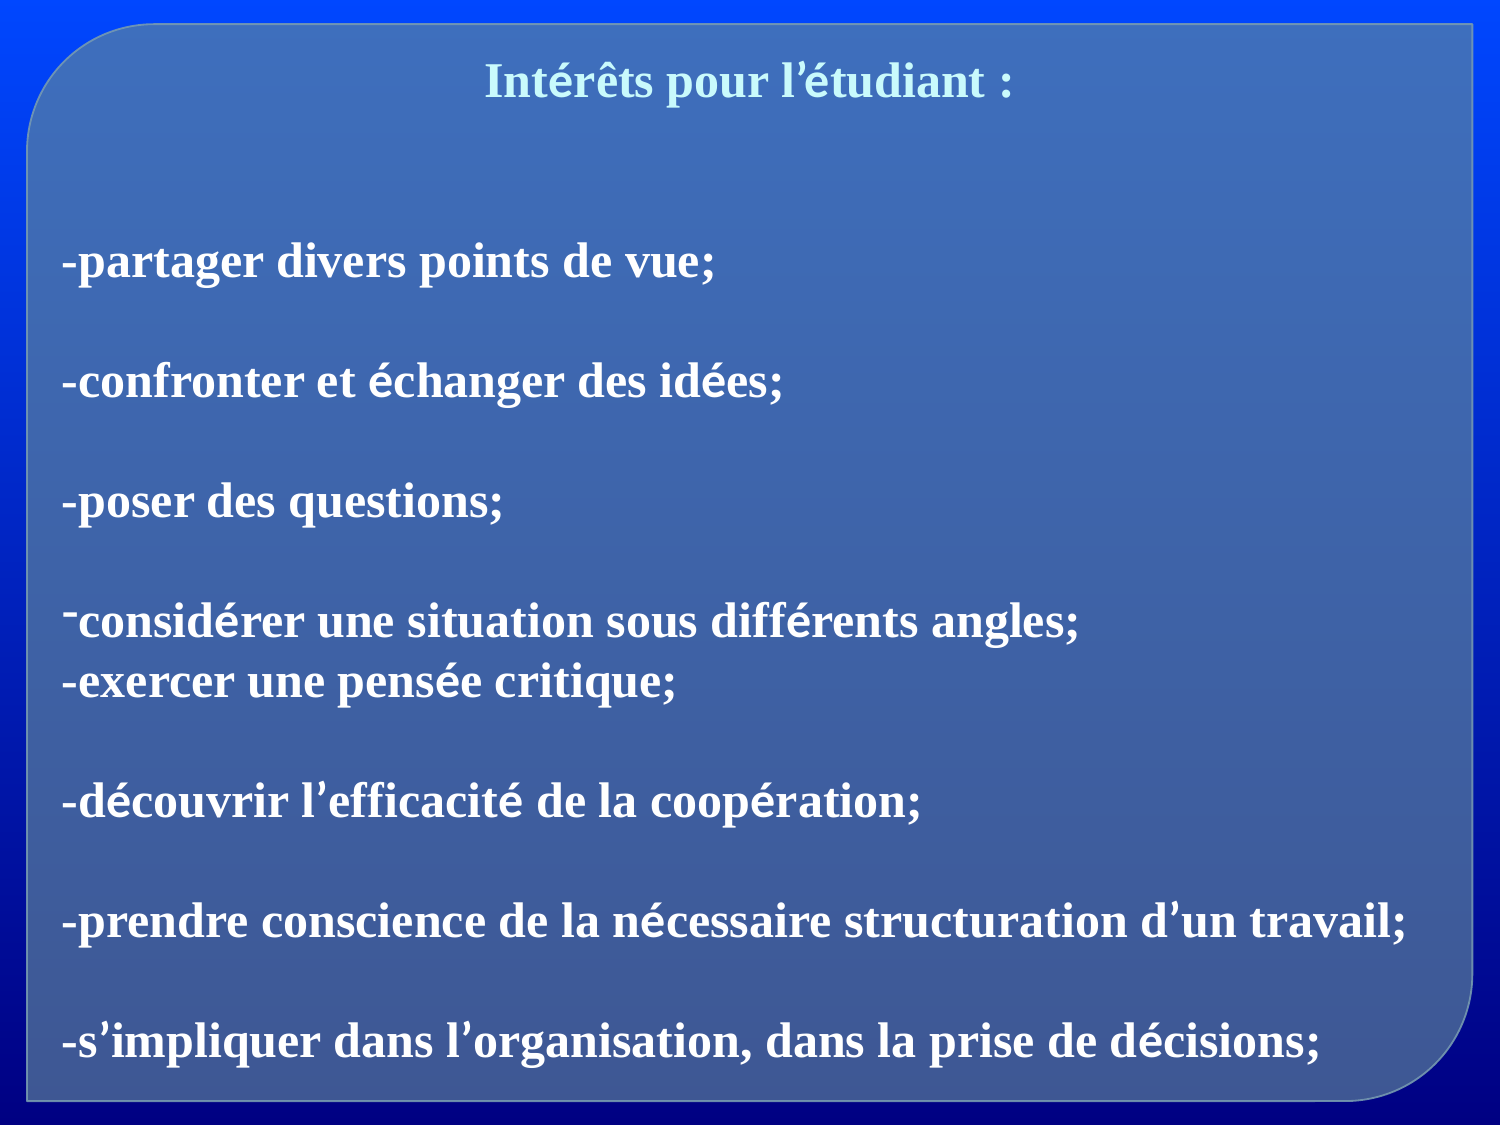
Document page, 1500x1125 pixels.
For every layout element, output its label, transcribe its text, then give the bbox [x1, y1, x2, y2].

text_box Intérêts pour l’étudiant : -partager divers points de vue; -confronter et échanger des idées; -poser des questions; considérer une situation sous différents angles; -exercer une pensée critique; -découvrir l’efficacité de la coopération; -prendre conscience de la nécessaire structuration d’un travail; -s’impliquer dans l’organisation, dans la prise de décisions; [46, 39, 1465, 1120]
